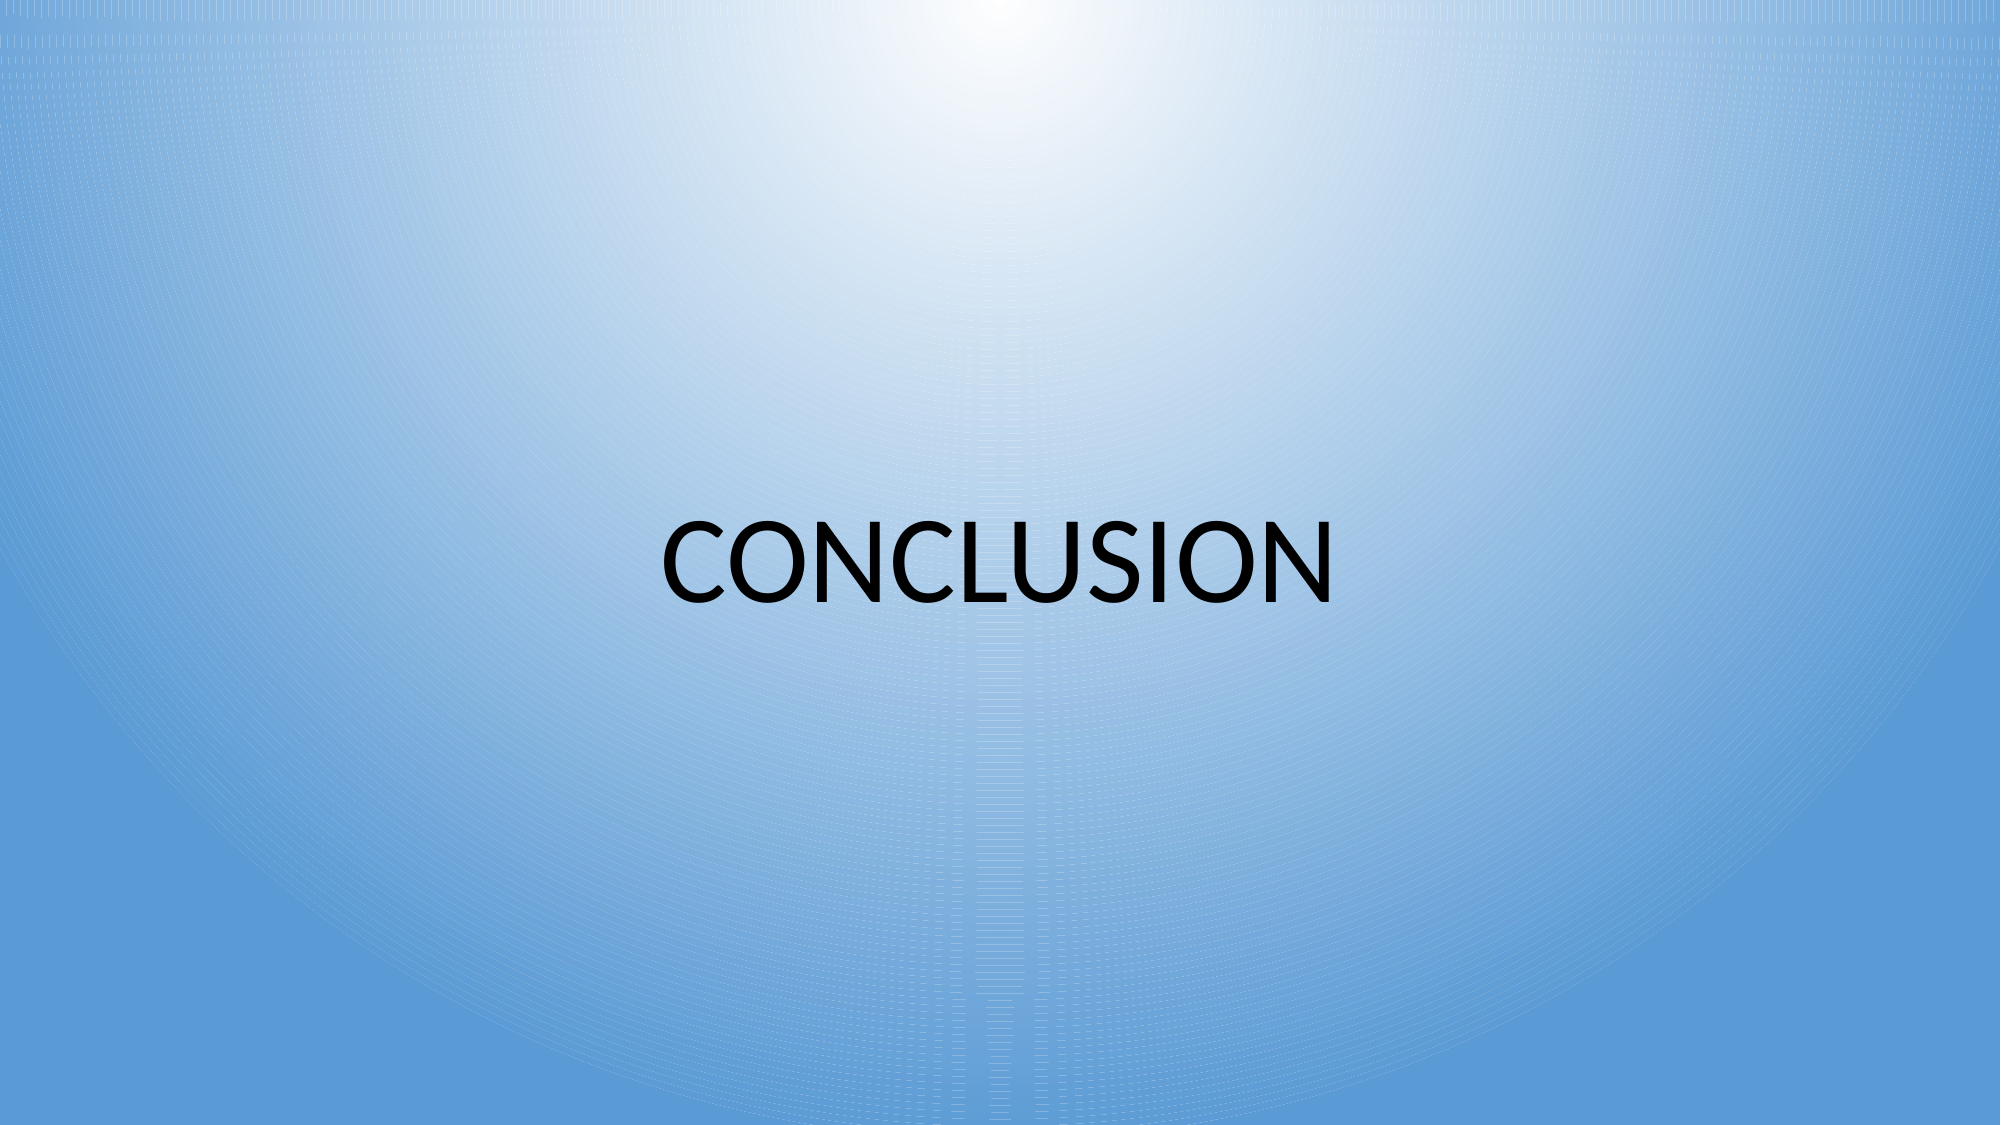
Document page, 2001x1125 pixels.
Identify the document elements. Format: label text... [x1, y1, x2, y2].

title CONCLUSION [353, 453, 1647, 672]
